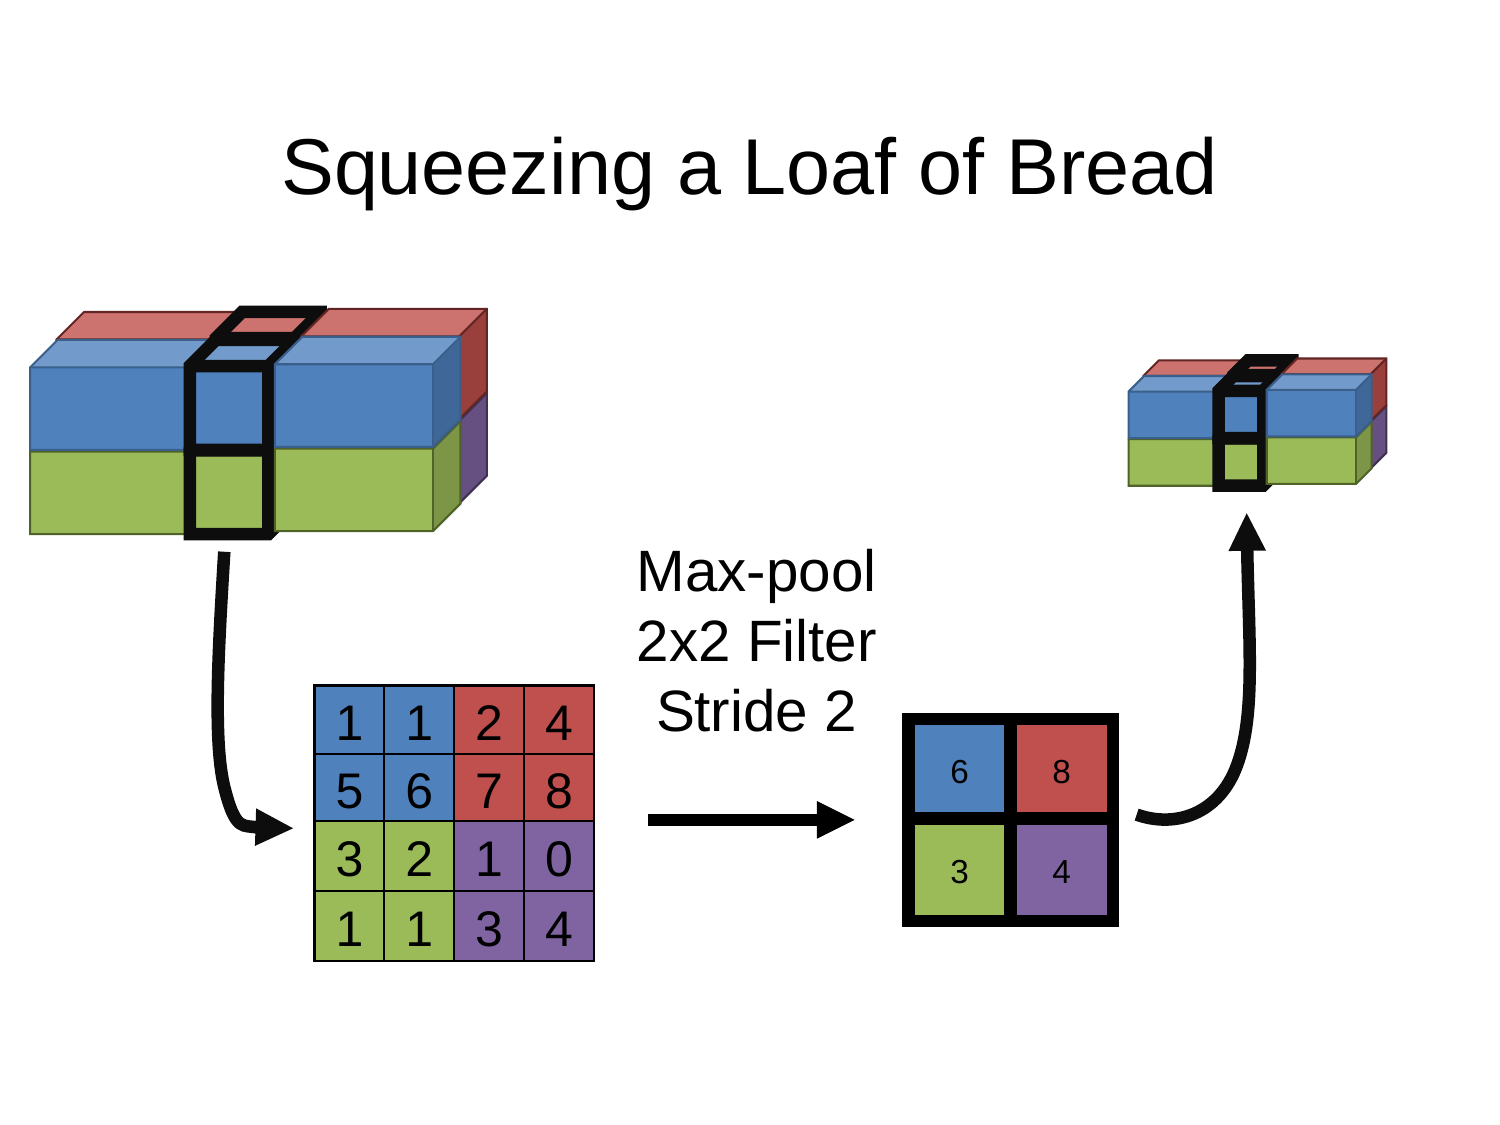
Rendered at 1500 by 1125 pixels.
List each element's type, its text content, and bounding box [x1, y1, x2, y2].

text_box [30, 308, 487, 535]
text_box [1128, 358, 1387, 820]
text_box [619, 525, 1113, 921]
title Squeezing a Loaf of Bread [103, 59, 1397, 278]
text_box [217, 551, 594, 962]
